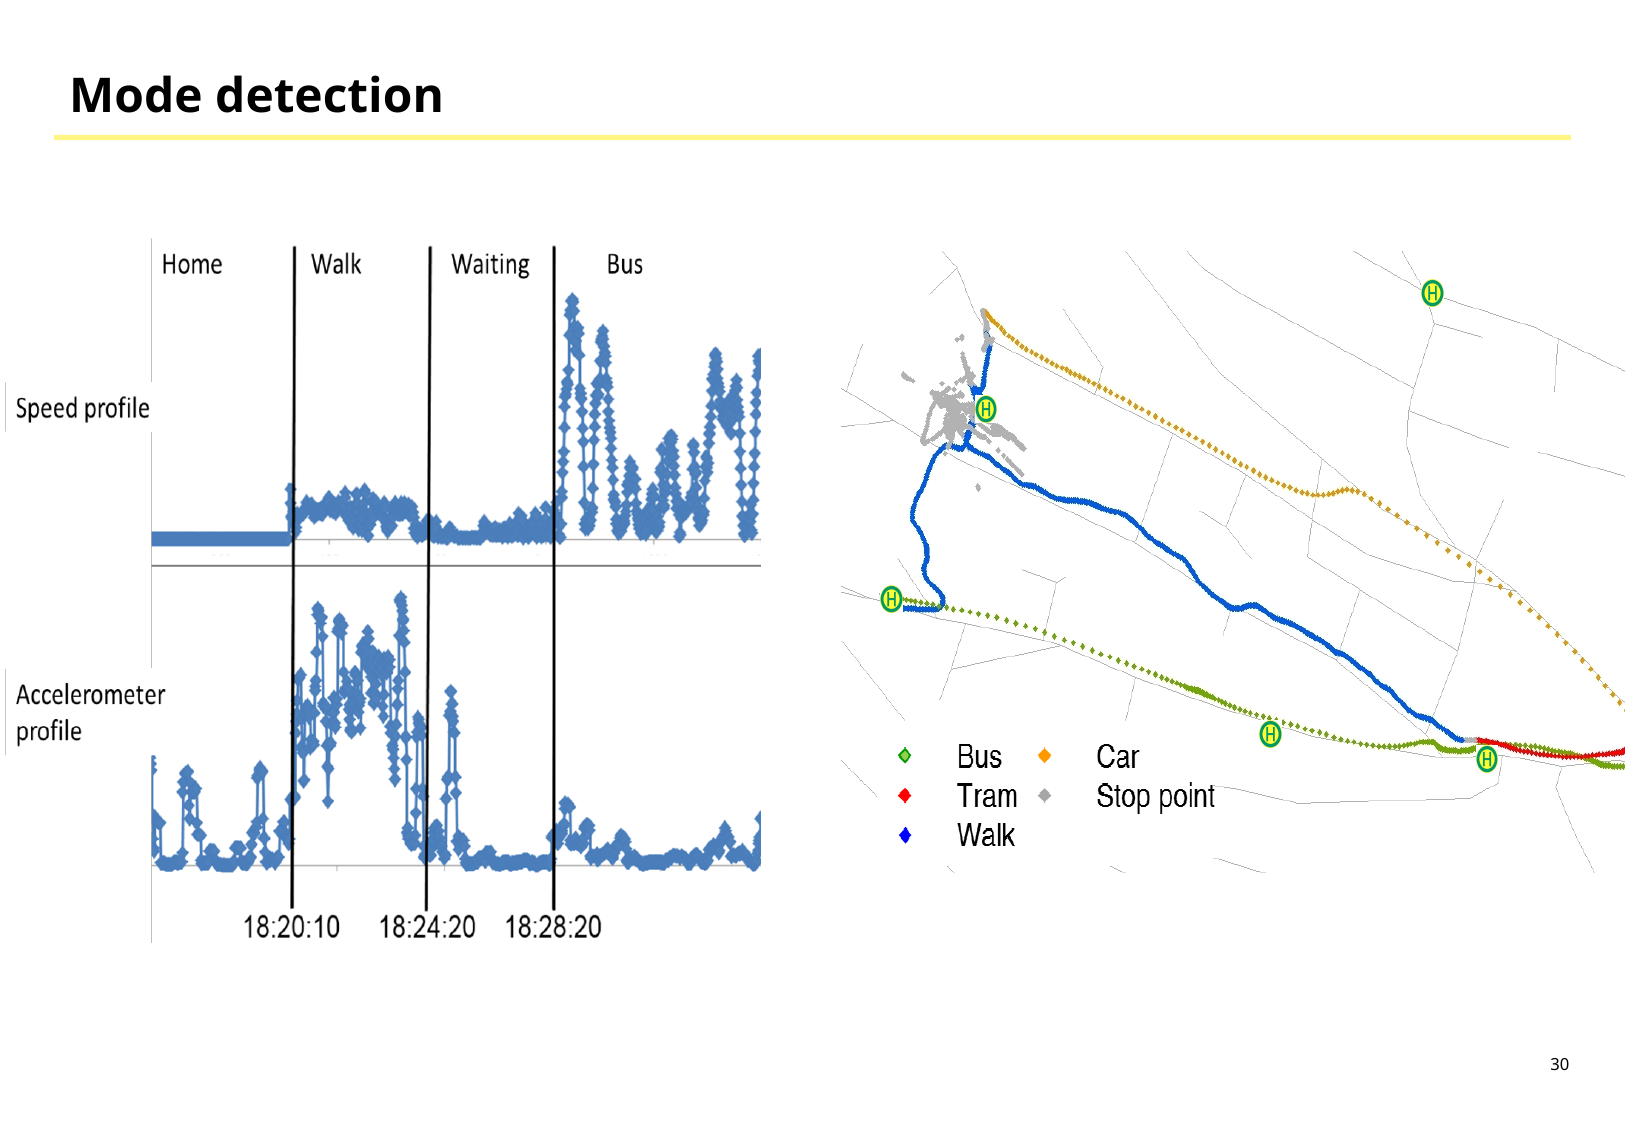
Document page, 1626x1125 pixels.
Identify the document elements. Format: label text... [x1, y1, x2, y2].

picture [0, 233, 761, 943]
slide_number 30 [1245, 1045, 1585, 1097]
picture [841, 251, 1625, 875]
title Mode detection [54, 50, 1571, 138]
